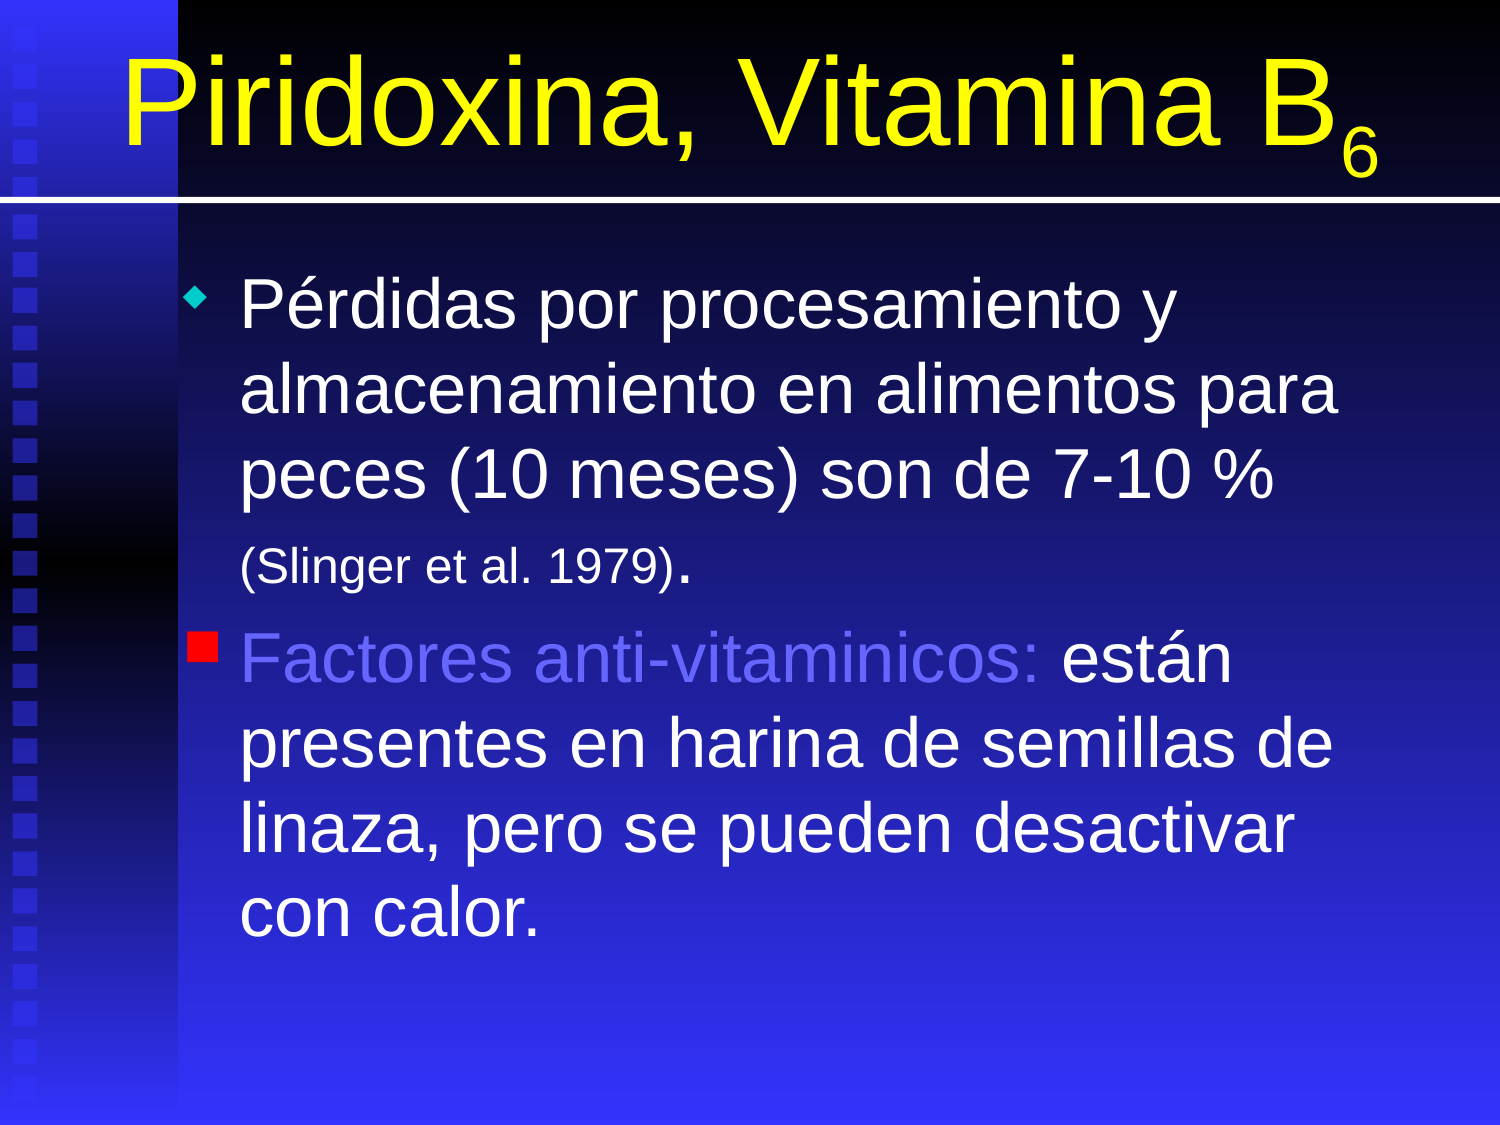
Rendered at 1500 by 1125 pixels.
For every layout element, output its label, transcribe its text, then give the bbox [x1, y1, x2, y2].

list Pérdidas por procesamiento y almacenamiento en alimentos para peces (10 meses) son de 7-10 % (Slinger et al. 1979). Factores anti-vitaminicos: están presentes en harina de semillas de linaza, pero se pueden desactivar con calor. [167, 249, 1367, 926]
title Piridoxina, Vitamina B6 [0, 12, 1500, 201]
